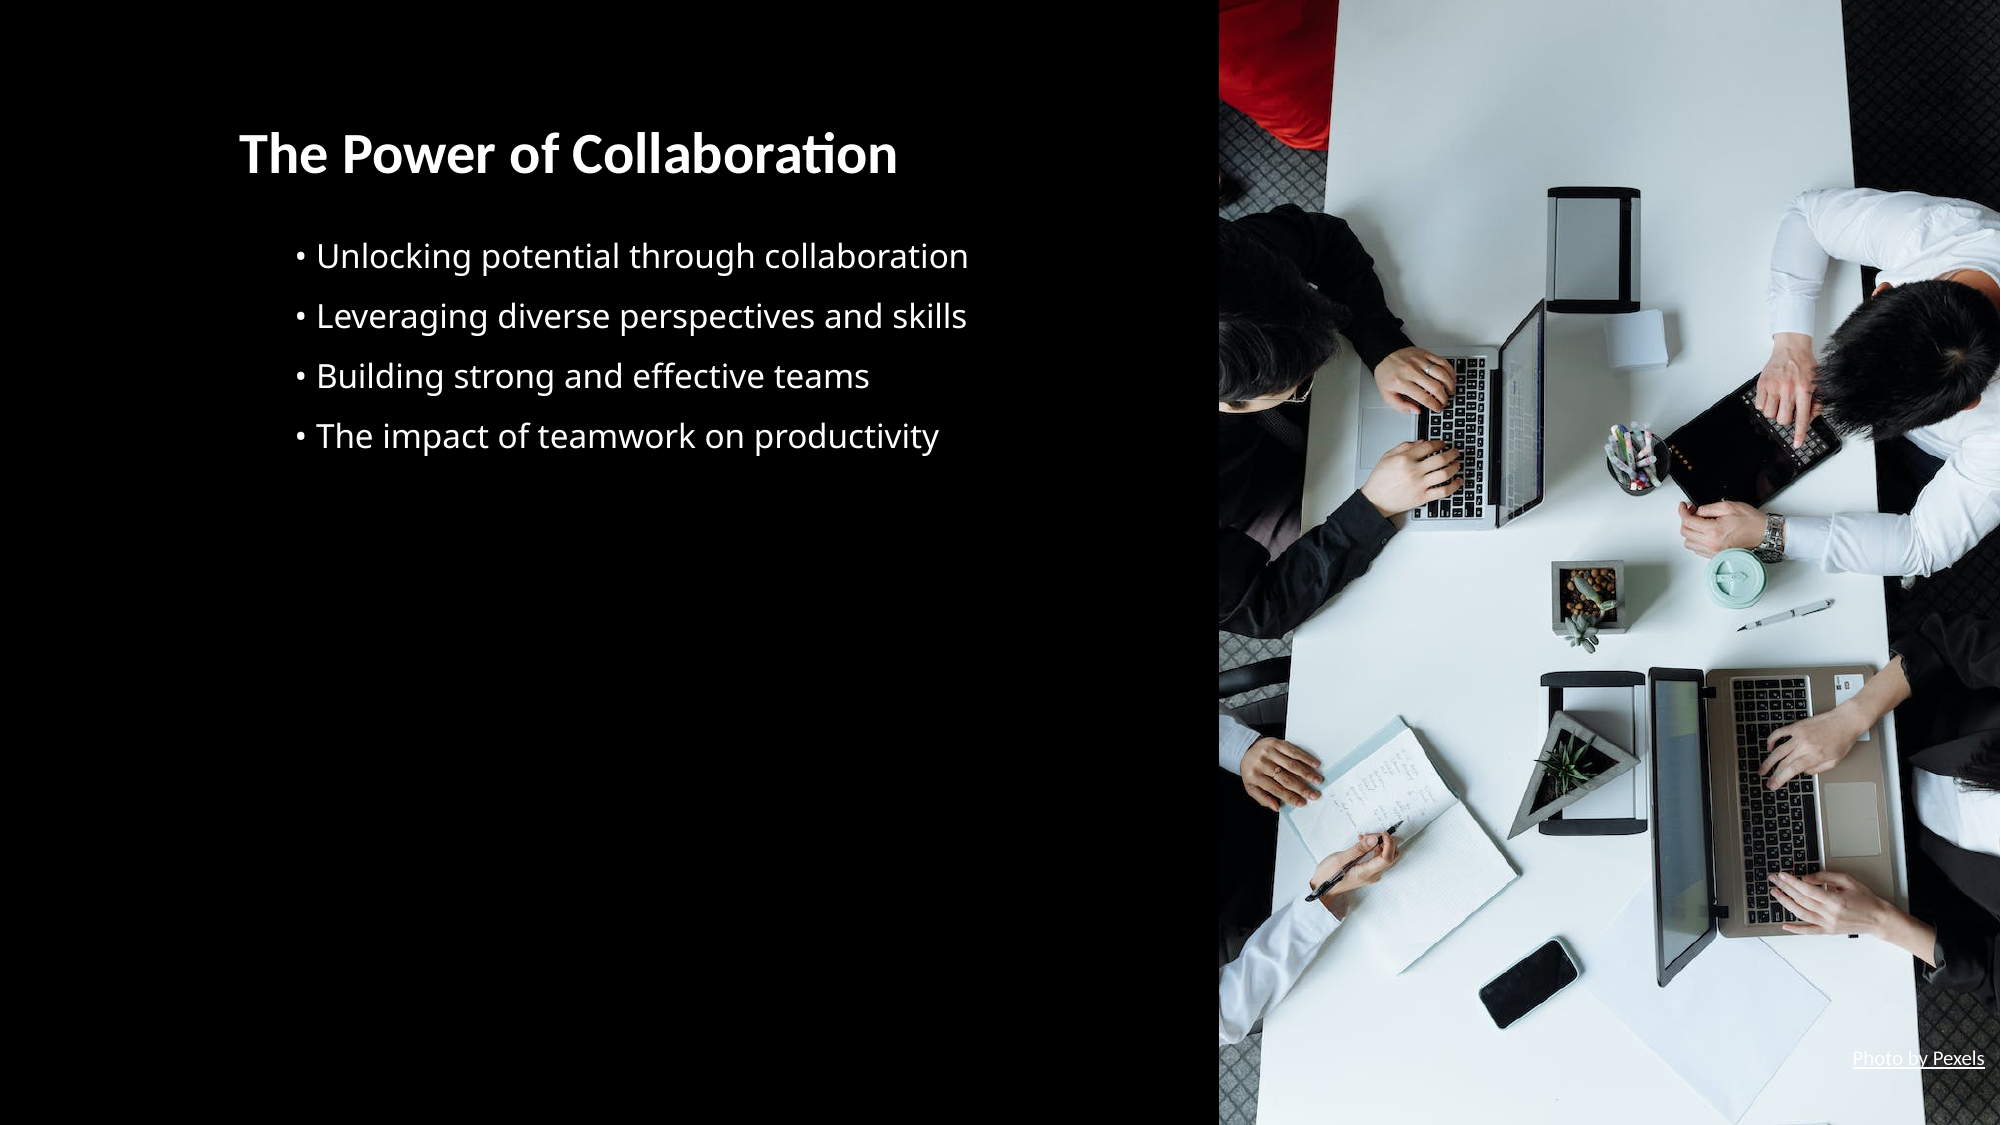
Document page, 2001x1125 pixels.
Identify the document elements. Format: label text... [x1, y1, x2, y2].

text_box The Power of Collaboration [225, 112, 1219, 188]
text_box • Building strong and effective teams [262, 337, 1013, 397]
text_box • The impact of teamwork on productivity [262, 397, 1013, 473]
text_box • Unlocking potential through collaboration [262, 217, 1013, 277]
text_box • Leveraging diverse perspectives and skills [262, 277, 1013, 337]
picture [1219, 0, 2000, 1125]
